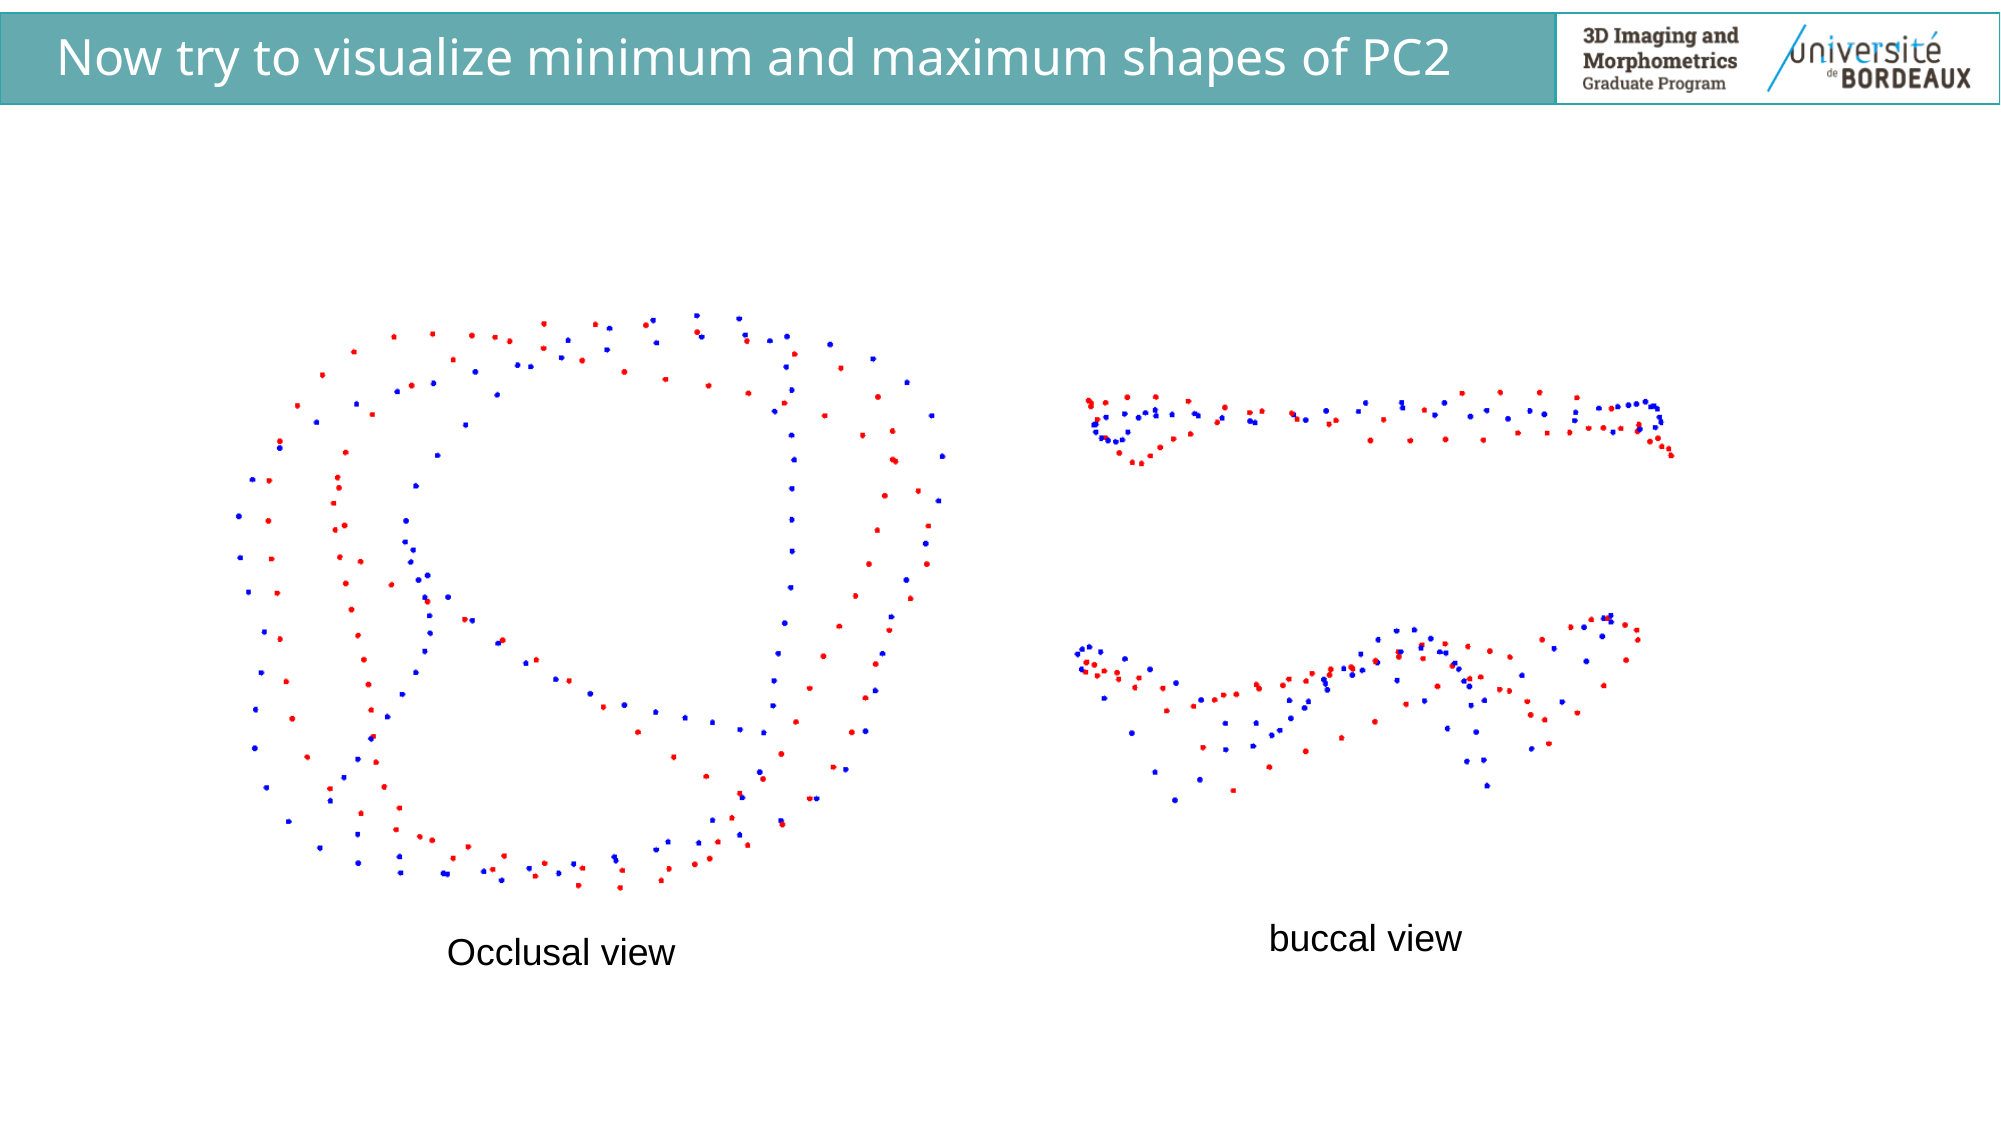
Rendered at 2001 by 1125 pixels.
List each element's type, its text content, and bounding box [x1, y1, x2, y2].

text_box Occlusal view [432, 920, 691, 981]
title Now try to visualize minimum and maximum shapes of PC2 [41, 23, 1537, 95]
picture [194, 285, 973, 907]
picture [1037, 366, 1695, 826]
picture [1572, 19, 1982, 100]
text_box buccal view [1254, 906, 1478, 967]
